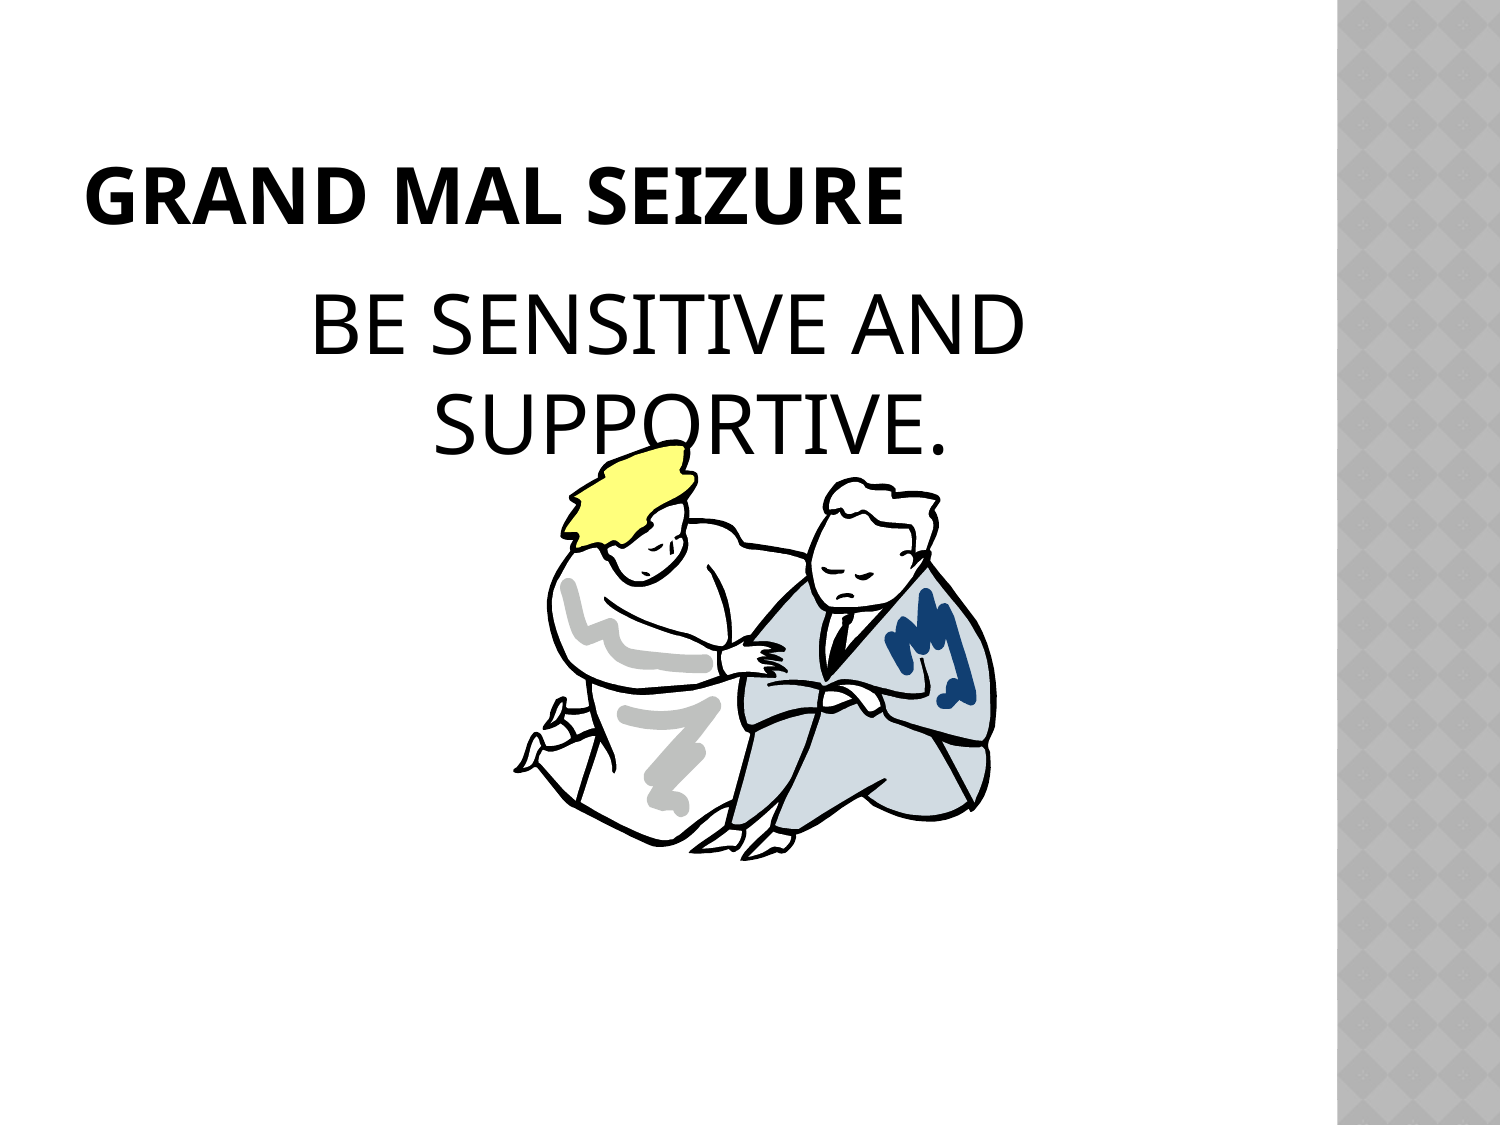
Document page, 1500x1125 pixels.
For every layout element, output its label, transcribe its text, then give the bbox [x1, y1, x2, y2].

title Grand Mal Seizure [75, 52, 1263, 240]
picture [512, 437, 1001, 863]
list BE SENSITIVE AND SUPPORTIVE. [75, 264, 1263, 1059]
